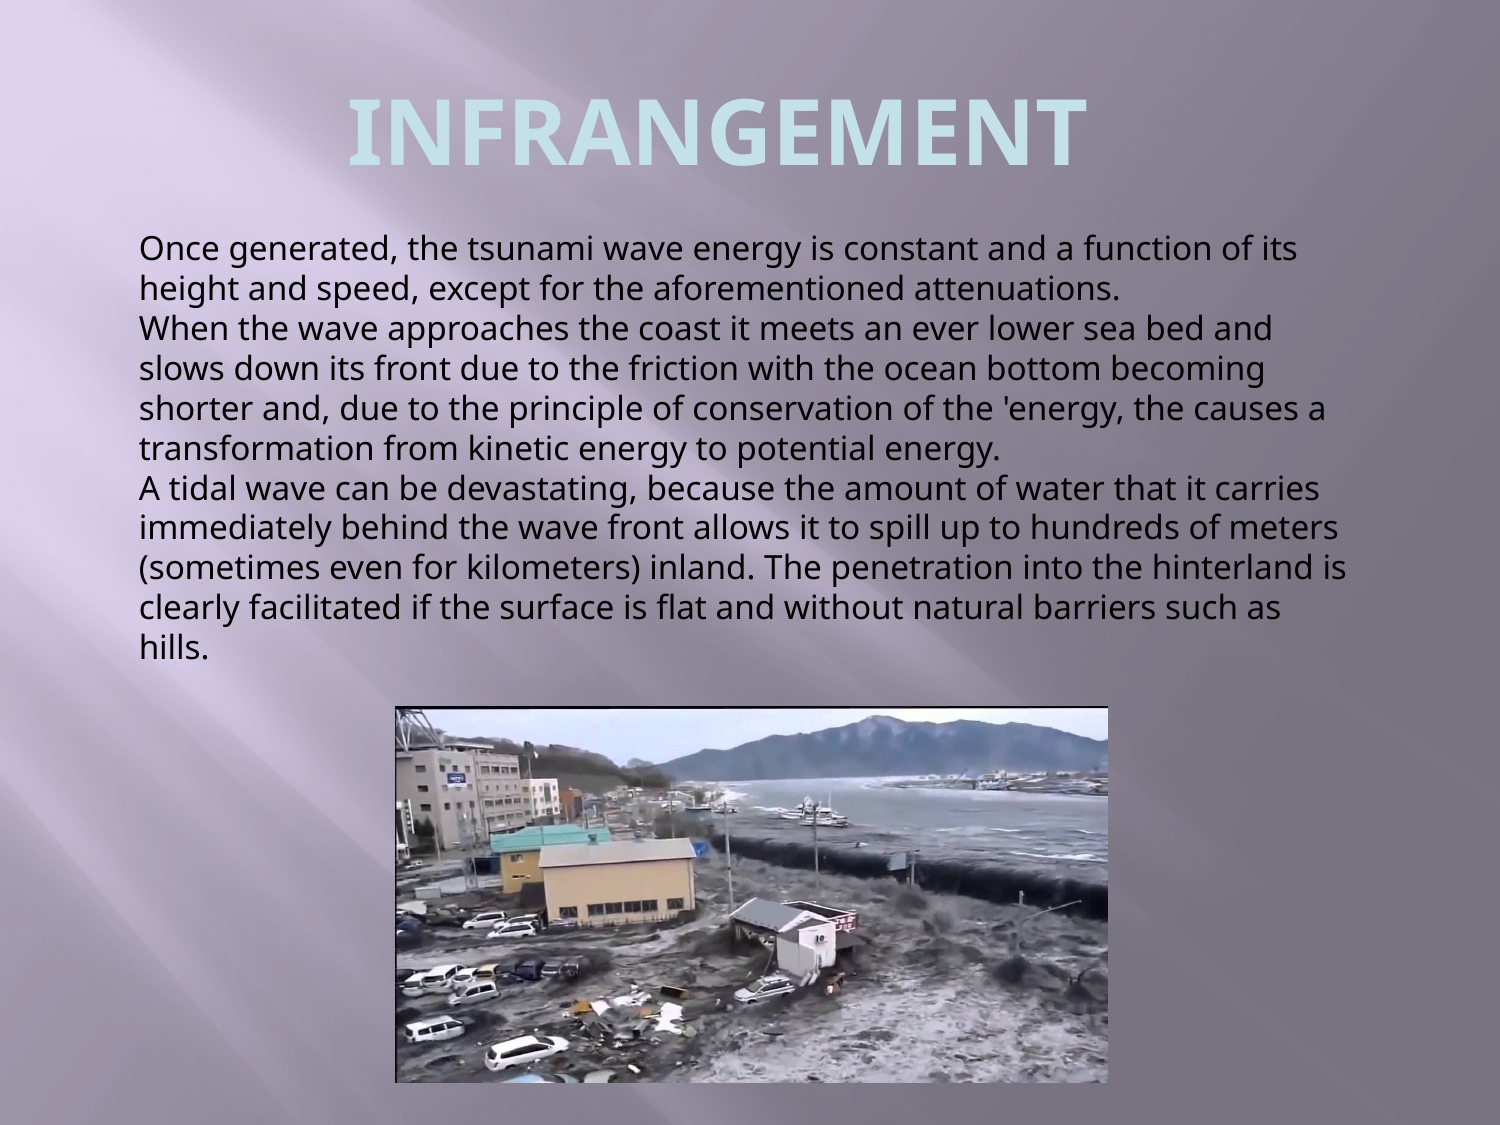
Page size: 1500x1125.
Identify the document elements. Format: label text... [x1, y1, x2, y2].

text_box Once generated, the tsunami wave energy is constant and a function of its height and speed, except for the aforementioned attenuations. When the wave approaches the coast it meets an ever lower sea bed and slows down its front due to the friction with the ocean bottom becoming shorter and, due to the principle of conservation of the 'energy, the causes a transformation from kinetic energy to potential energy. A tidal wave can be devastating, because the amount of water that it carries immediately behind the wave front allows it to spill up to hundreds of meters (sometimes even for kilometers) inland. The penetration into the hinterland is clearly facilitated if the surface is flat and without natural barriers such as hills. [123, 219, 1365, 674]
picture [395, 706, 1108, 1083]
text_box INFRANGEMENT [332, 66, 1105, 192]
